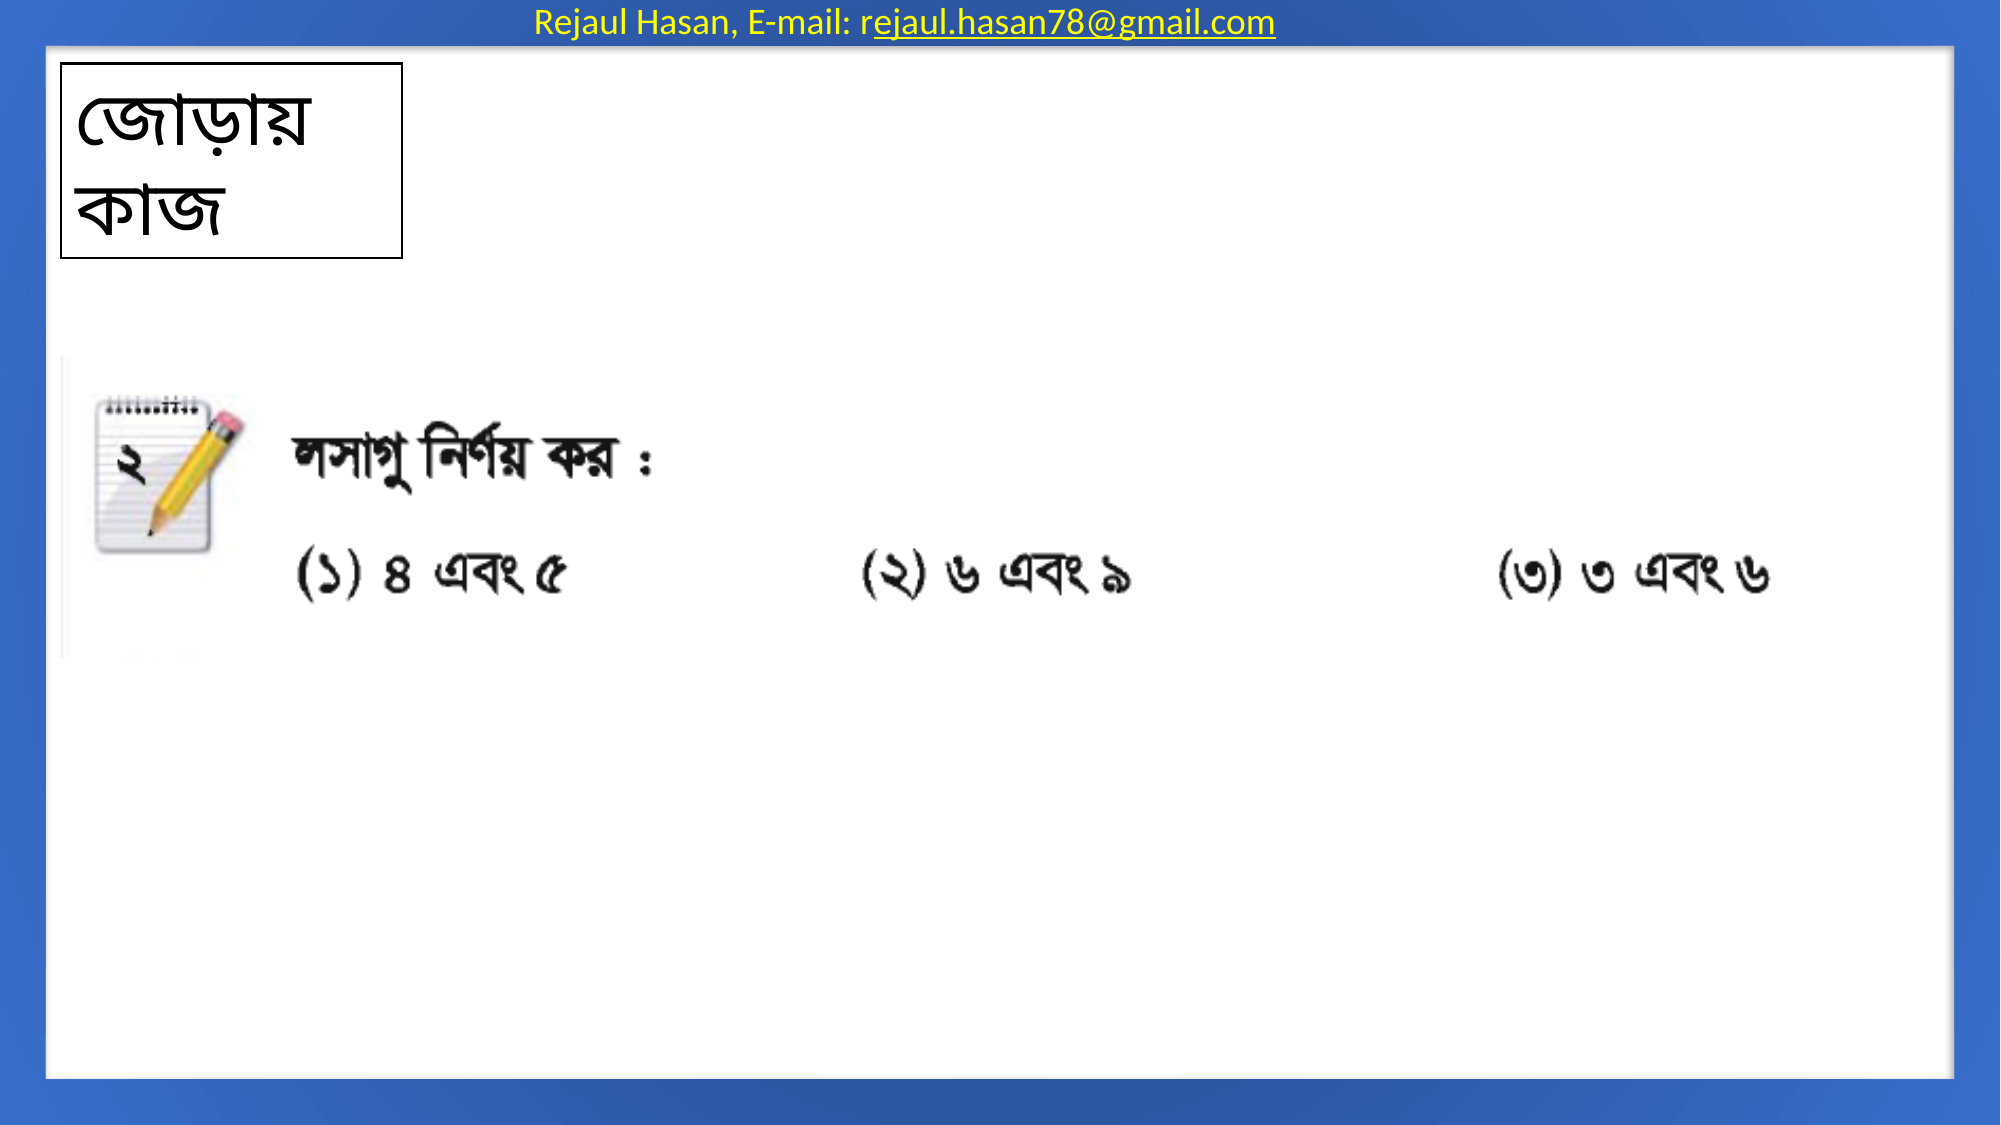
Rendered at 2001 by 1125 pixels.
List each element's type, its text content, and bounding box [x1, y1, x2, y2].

text_box জোড়ায় কাজ [60, 62, 403, 259]
picture [60, 356, 1919, 659]
